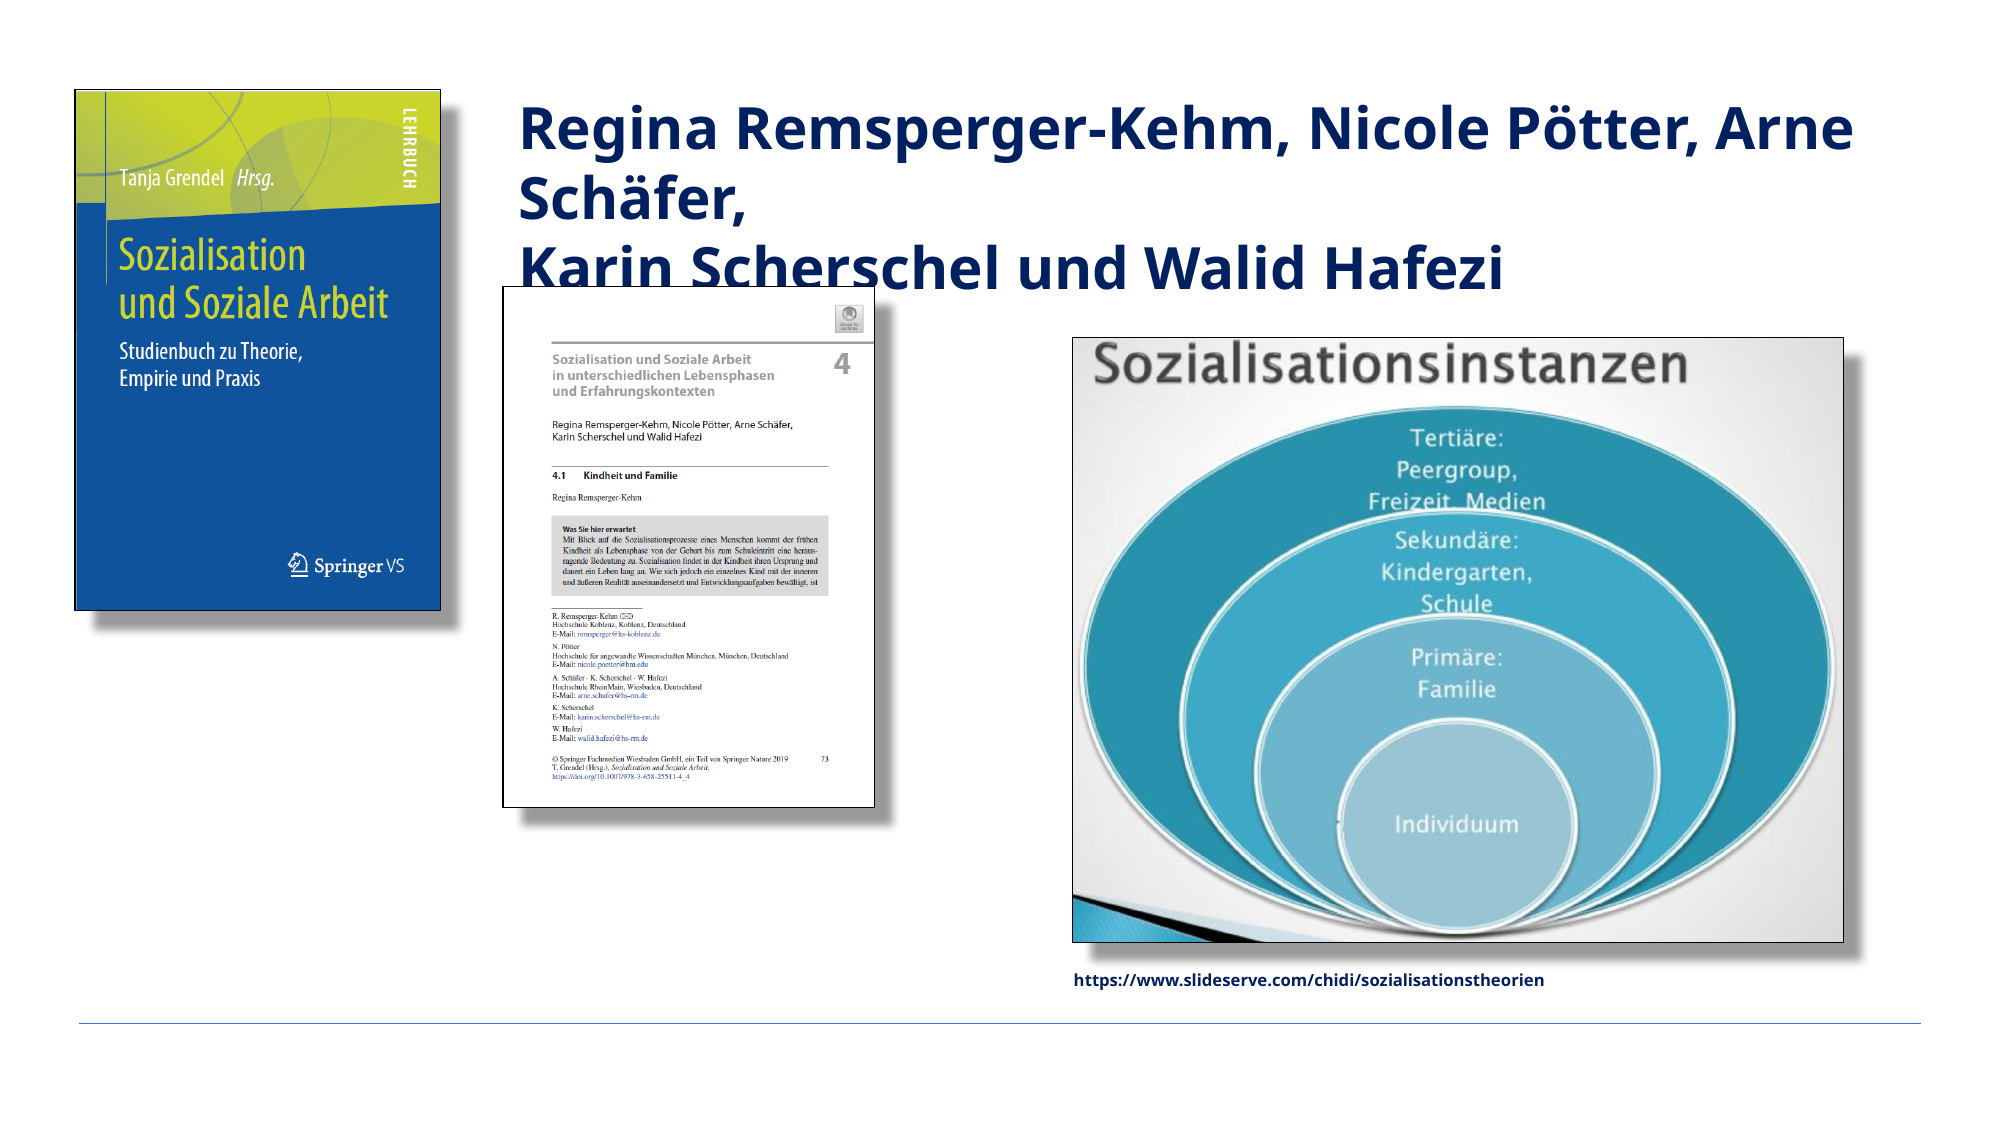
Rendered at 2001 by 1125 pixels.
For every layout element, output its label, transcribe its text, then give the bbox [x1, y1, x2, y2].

text_box https://www.slideserve.com/chidi/sozialisationstheorien [1059, 962, 2000, 997]
text_box Regina Remsperger-Kehm, Nicole Pötter, Arne Schäfer, Karin Scherschel und Walid Hafezi [503, 83, 1933, 309]
picture [503, 287, 874, 807]
picture [75, 89, 441, 610]
picture [1072, 337, 1844, 942]
